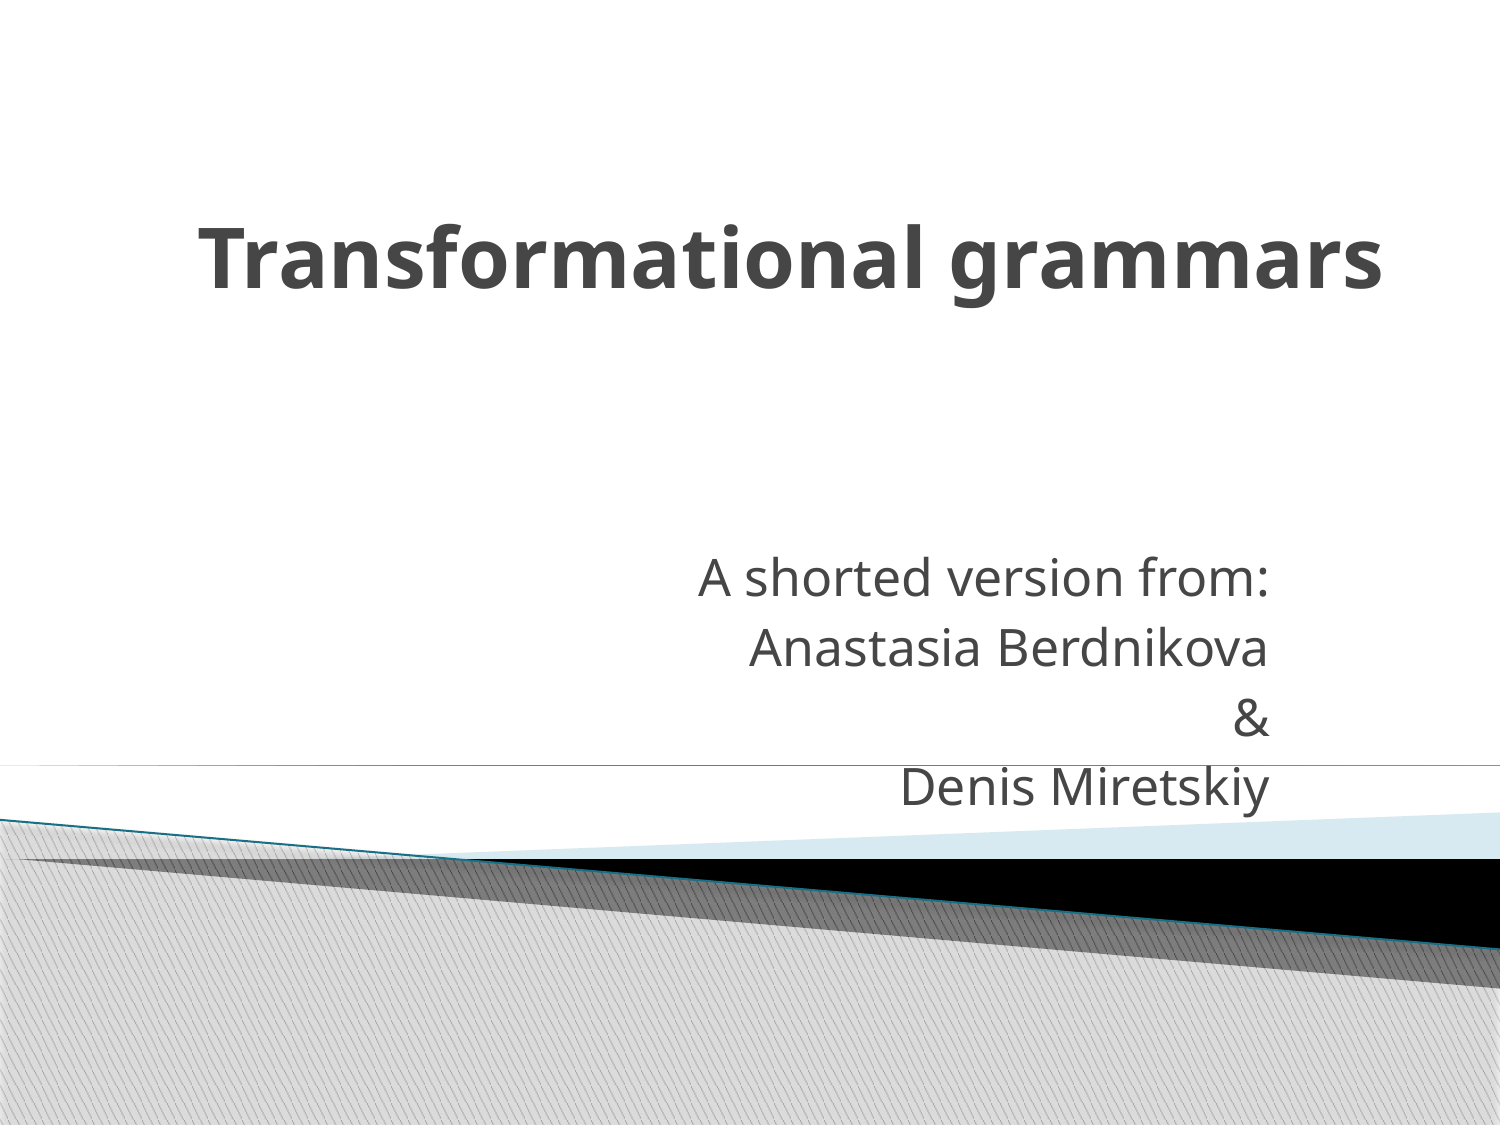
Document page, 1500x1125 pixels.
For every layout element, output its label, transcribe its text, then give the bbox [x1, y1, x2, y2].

title Transformational grammars [125, 125, 1400, 313]
picture [5, 859, 1500, 989]
subtitle A shorted version from: Anastasia Berdnikova & Denis Miretskiy [237, 537, 1288, 825]
